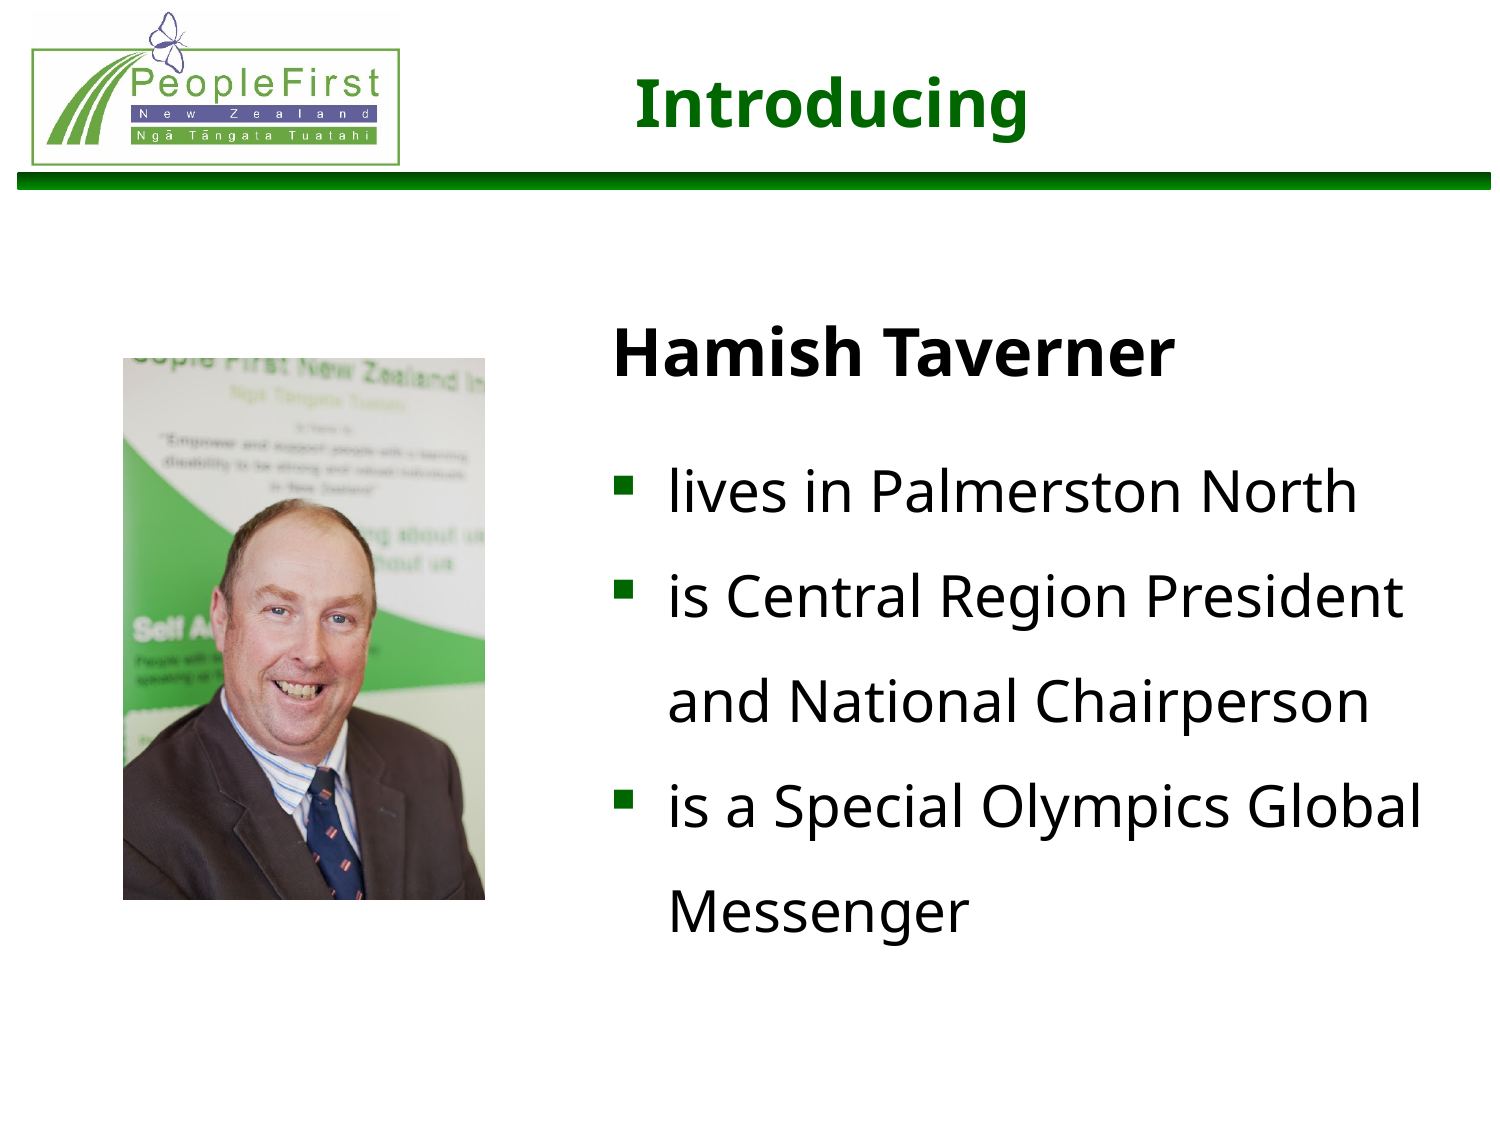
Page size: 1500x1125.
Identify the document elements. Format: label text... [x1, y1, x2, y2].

title Introducing [336, 53, 1341, 133]
list Hamish Taverner lives in Palmerston North is Central Region President and National Chairperson is a Special Olympics Global Messenger [596, 302, 1469, 1006]
picture [31, 11, 400, 166]
picture [123, 358, 485, 900]
